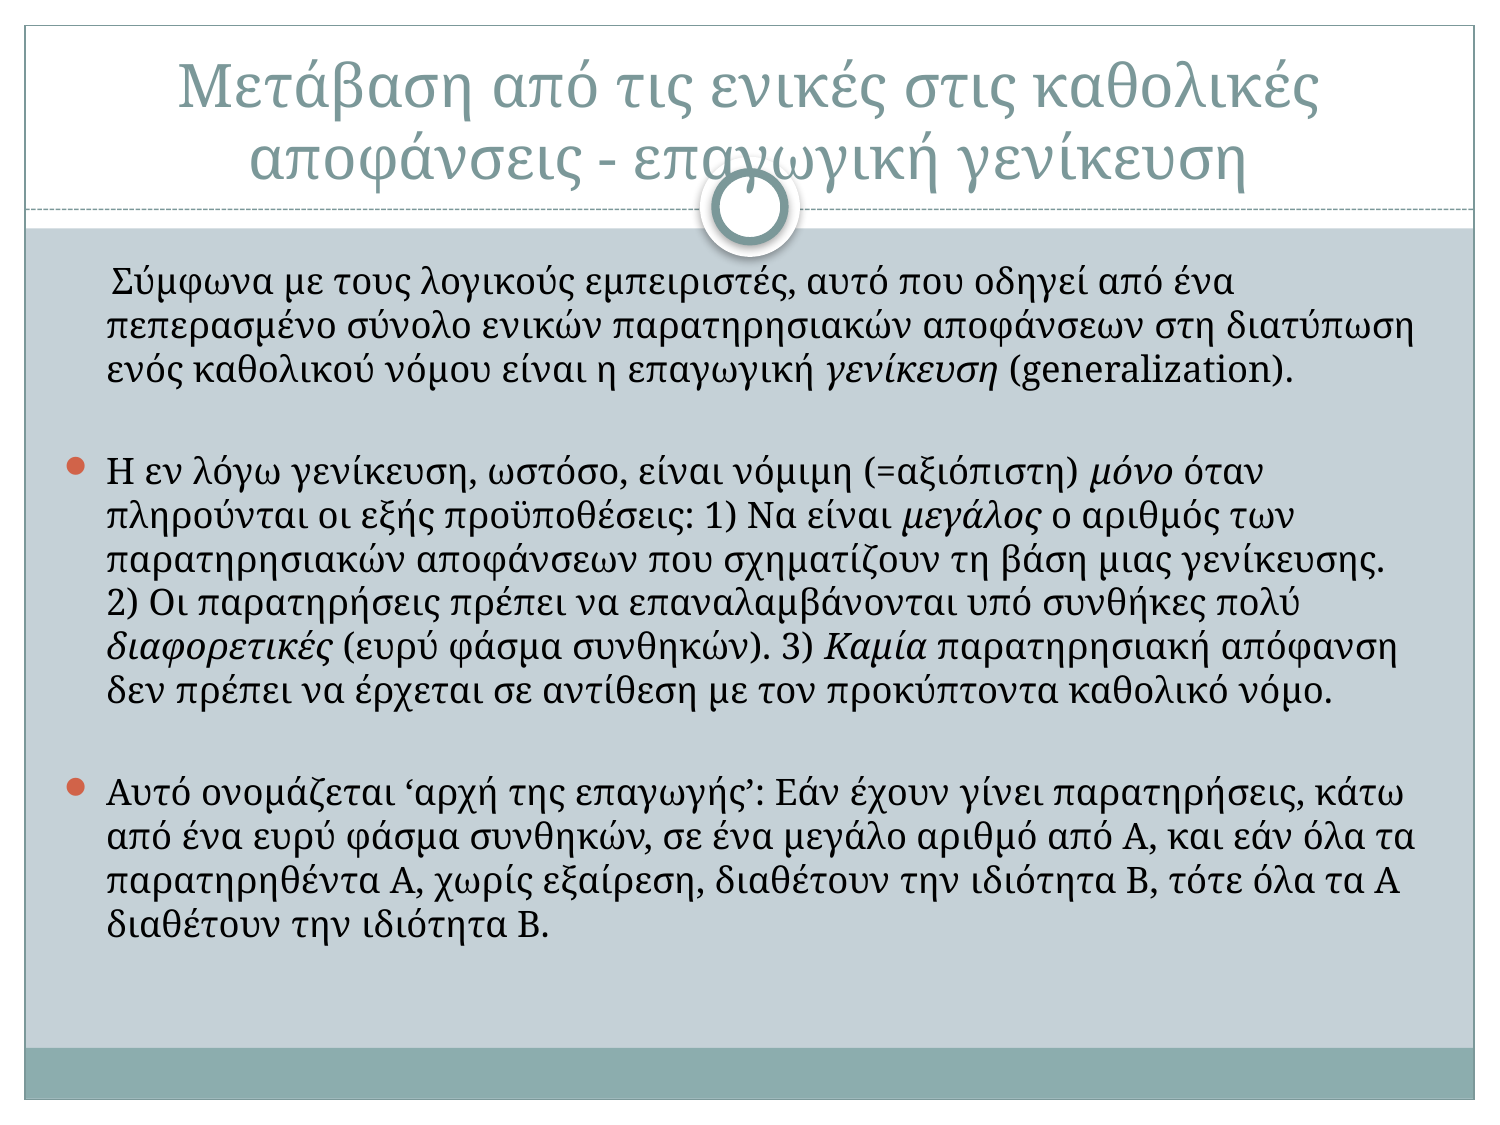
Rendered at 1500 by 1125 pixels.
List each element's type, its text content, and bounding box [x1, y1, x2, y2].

title Μετάβαση από τις ενικές στις καθολικές αποφάνσεις - επαγωγική γενίκευση [49, 37, 1450, 200]
list Σύμφωνα με τους λογικούς εμπειριστές, αυτό που οδηγεί από ένα πεπερασμένο σύνολο ενικών παρατηρησιακών αποφάνσεων στη διατύπωση ενός καθολικού νόμου είναι η επαγωγική γενίκευση (generalization). Η εν λόγω γενίκευση, ωστόσο, είναι νόμιμη (=αξιόπιστη) μόνο όταν πληρούνται οι εξής προϋποθέσεις: 1) Να είναι μεγάλος ο αριθμός των παρατηρησιακών αποφάνσεων που σχηματίζουν τη βάση μιας γενίκευσης. 2) Οι παρατηρήσεις πρέπει να επαναλαμβάνονται υπό συνθήκες πολύ διαφορετικές (ευρύ φάσμα συνθηκών). 3) Καμία παρατηρησιακή απόφανση δεν πρέπει να έρχεται σε αντίθεση με τον προκύπτοντα καθολικό νόμο. Αυτό ονομάζεται ‘αρχή της επαγωγής’: Εάν έχουν γίνει παρατηρήσεις, κάτω από ένα ευρύ φάσμα συνθηκών, σε ένα μεγάλο αριθμό από Α, και εάν όλα τα παρατηρηθέντα Α, χωρίς εξαίρεση, διαθέτουν την ιδιότητα Β, τότε όλα τα Α διαθέτουν την ιδιότητα Β. [49, 250, 1445, 1001]
